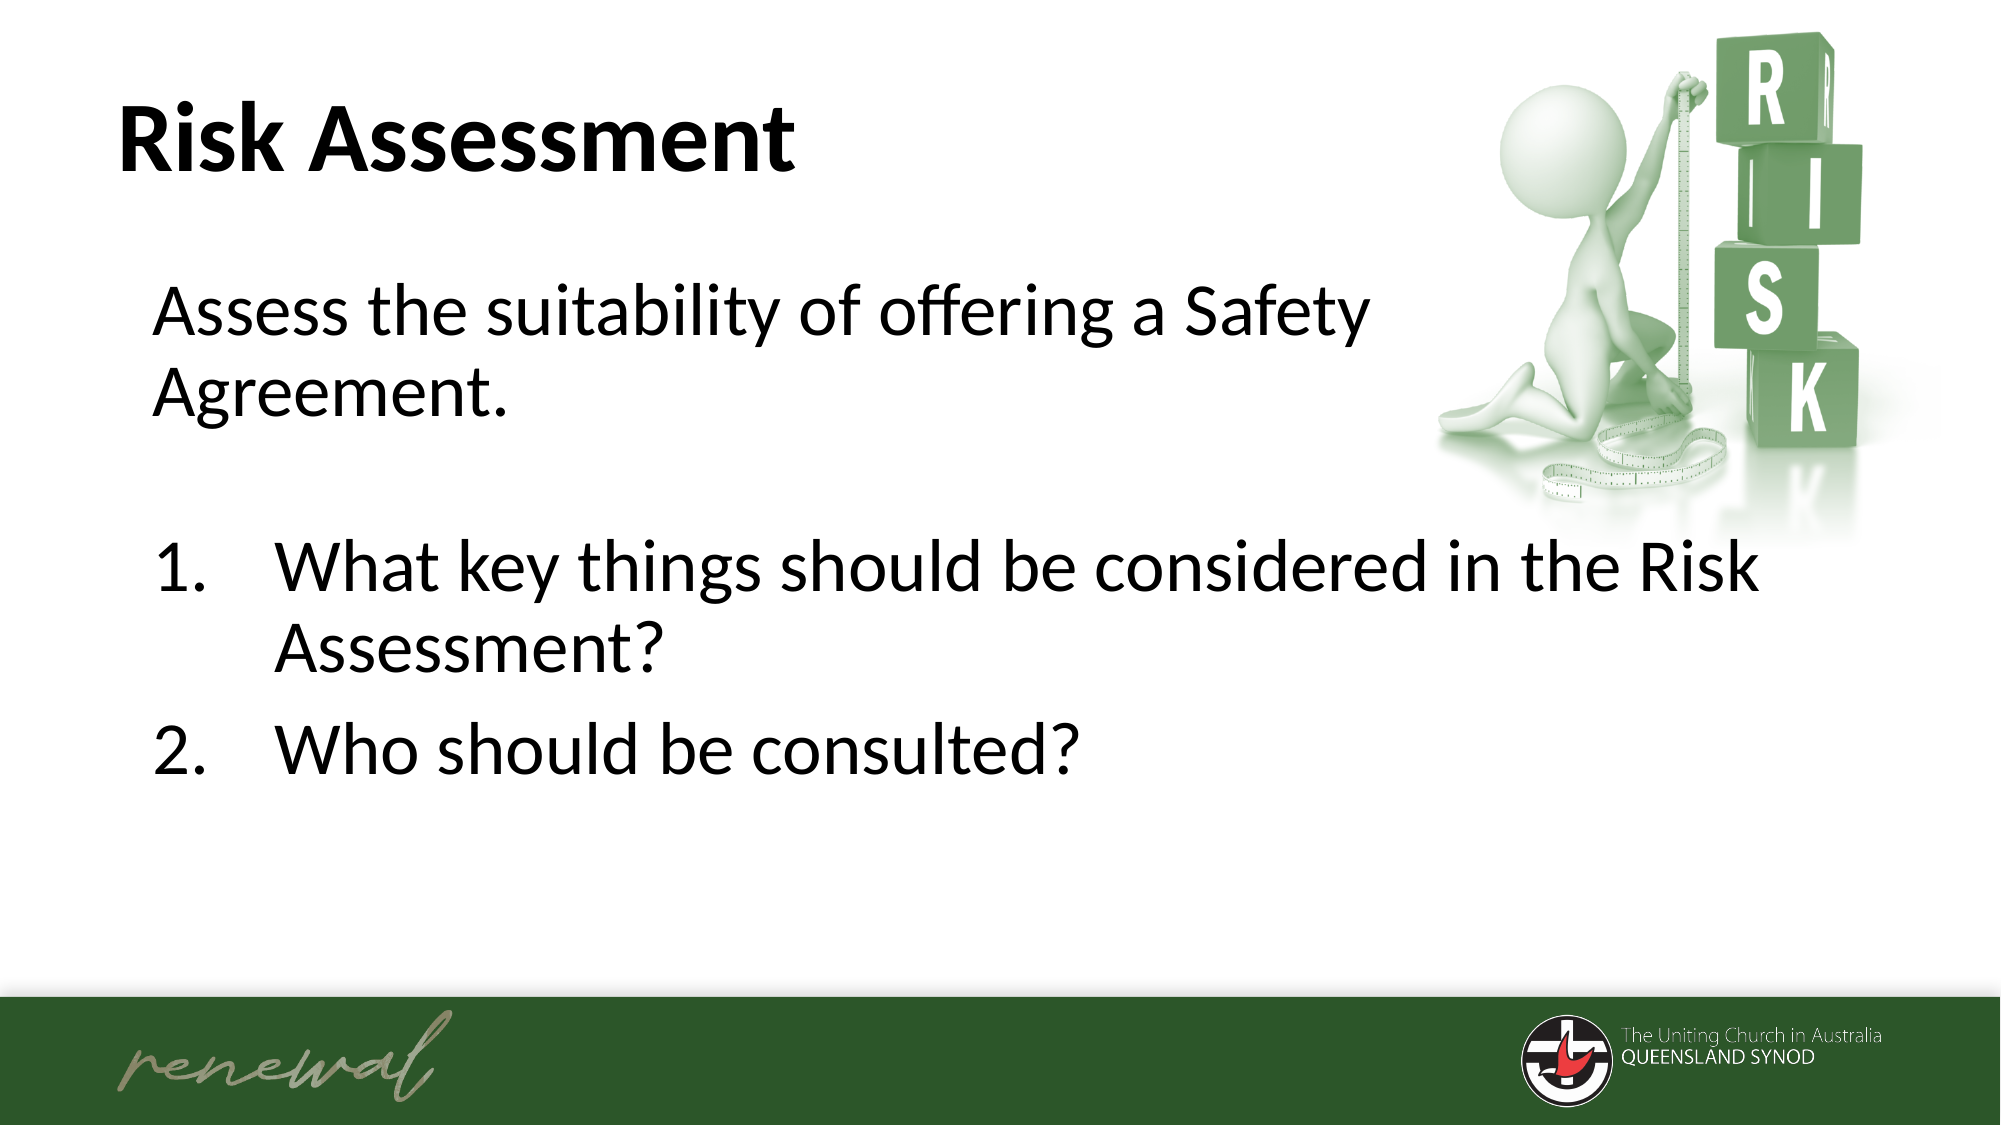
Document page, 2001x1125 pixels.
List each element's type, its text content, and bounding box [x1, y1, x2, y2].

text_box Assess the suitability of offering a Safety Agreement. [137, 262, 1863, 977]
title Risk Assessment [102, 30, 1432, 248]
picture [1518, 1011, 1884, 1111]
picture [1432, 30, 1941, 549]
